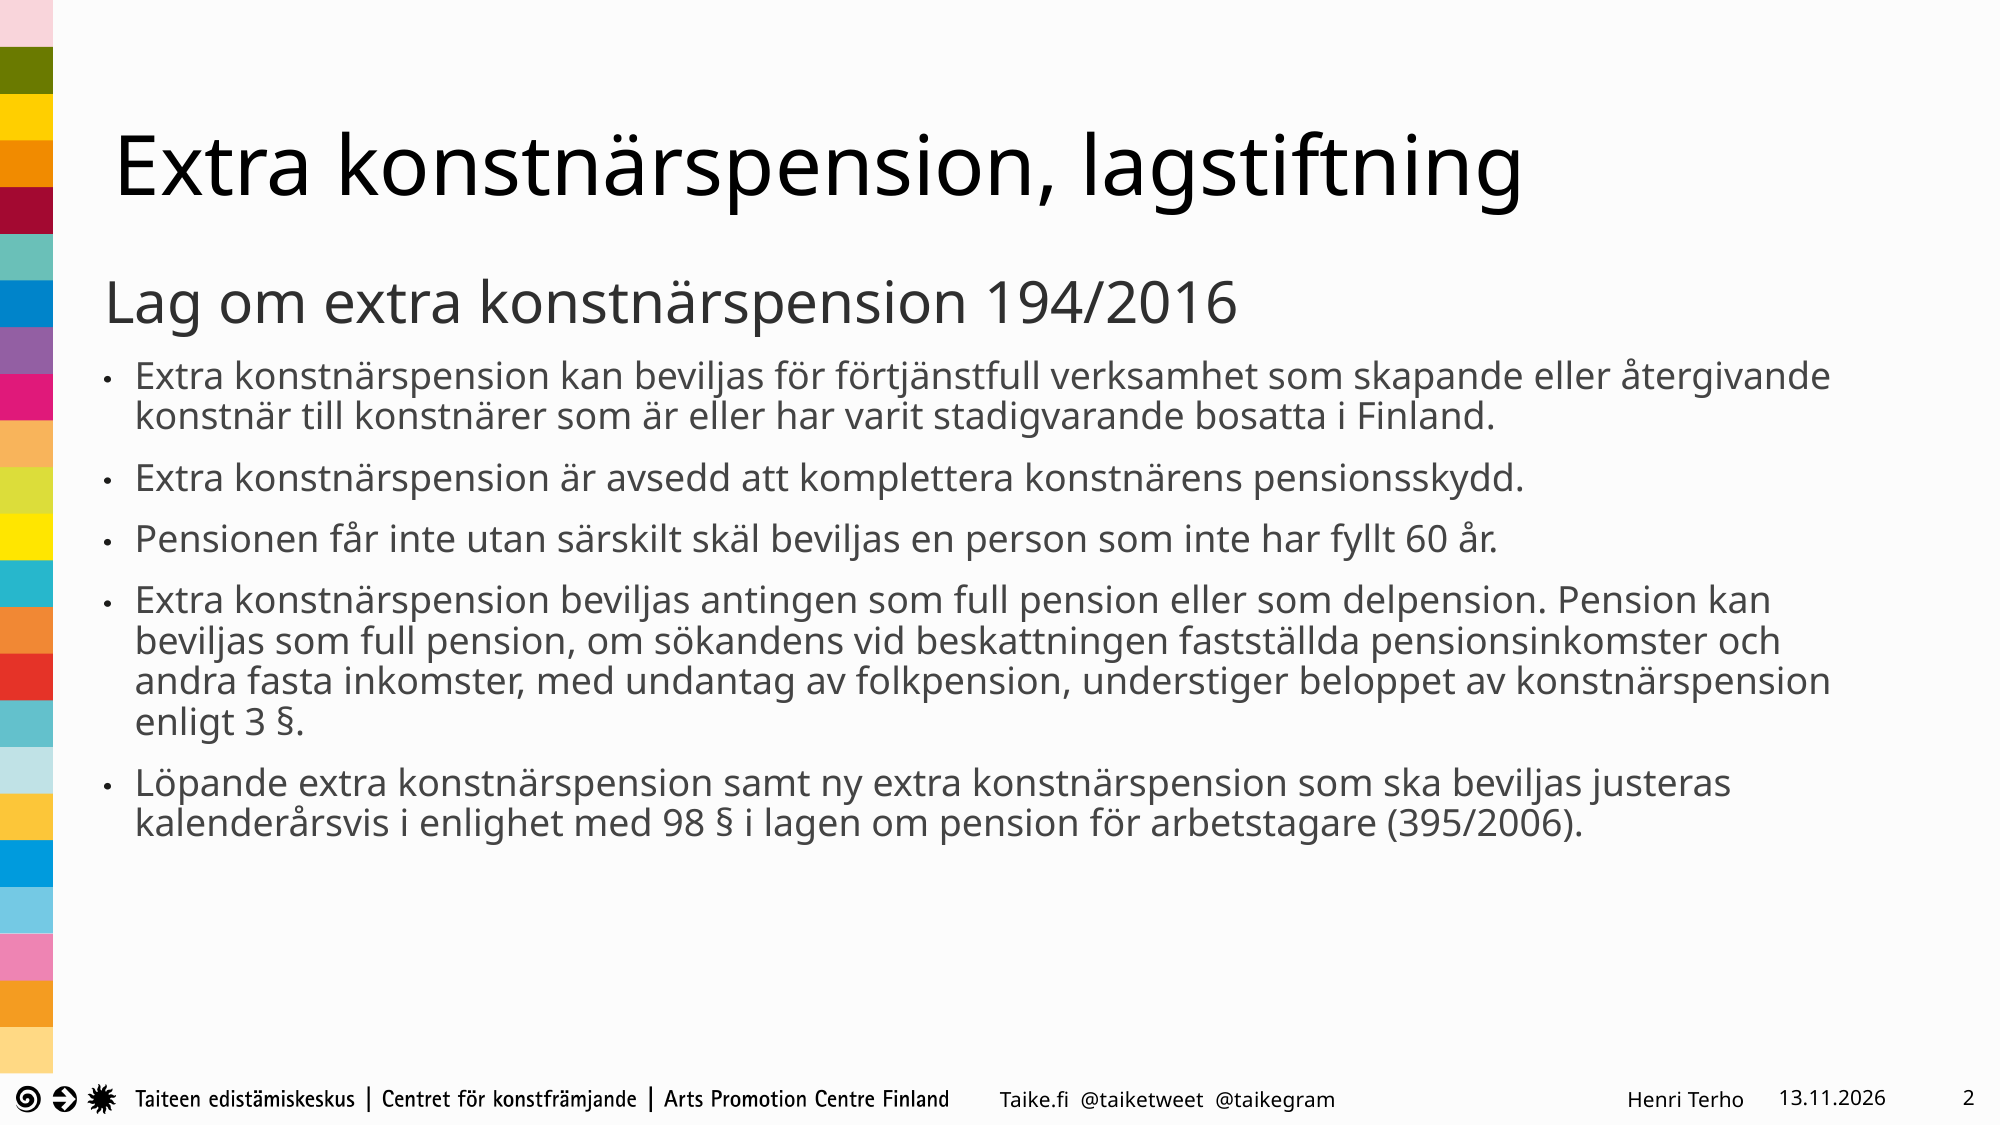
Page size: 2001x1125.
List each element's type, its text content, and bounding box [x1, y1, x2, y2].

footer Henri Terho [1383, 1073, 1745, 1125]
picture [104, 463, 111, 490]
picture [104, 586, 111, 613]
list Lag om extra konstnärspension 194/2016 Extra konstnärspension kan beviljas för förtjänstfull verksamhet som skapande eller återgivande konstnär till konstnärer som är eller har varit stadigvarande bosatta i Finland. Extra konstnärspension är avsedd att komplettera konstnärens pensionsskydd. Pensionen får inte utan särskilt skäl beviljas en person som inte har fyllt 60 år. Extra konstnärspension beviljas antingen som full pension eller som delpension. Pension kan beviljas som full pension, om sökandens vid beskattningen fastställda pensionsinkomster och andra fasta inkomster, med undantag av folkpension, understiger beloppet av konstnärspension enligt 3 §. Löpande extra konstnärspension samt ny extra konstnärspension som ska beviljas justeras kalenderårsvis i enlighet med 98 § i lagen om pension för arbetstagare (395/2006). [104, 273, 1877, 1079]
slide_number 2 [1885, 1073, 1975, 1125]
picture [104, 524, 111, 552]
picture [104, 361, 111, 389]
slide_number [1745, 1073, 1885, 1125]
title Extra konstnärspension, lagstiftning [114, 46, 1886, 213]
picture [16, 1084, 948, 1114]
picture [104, 768, 111, 796]
